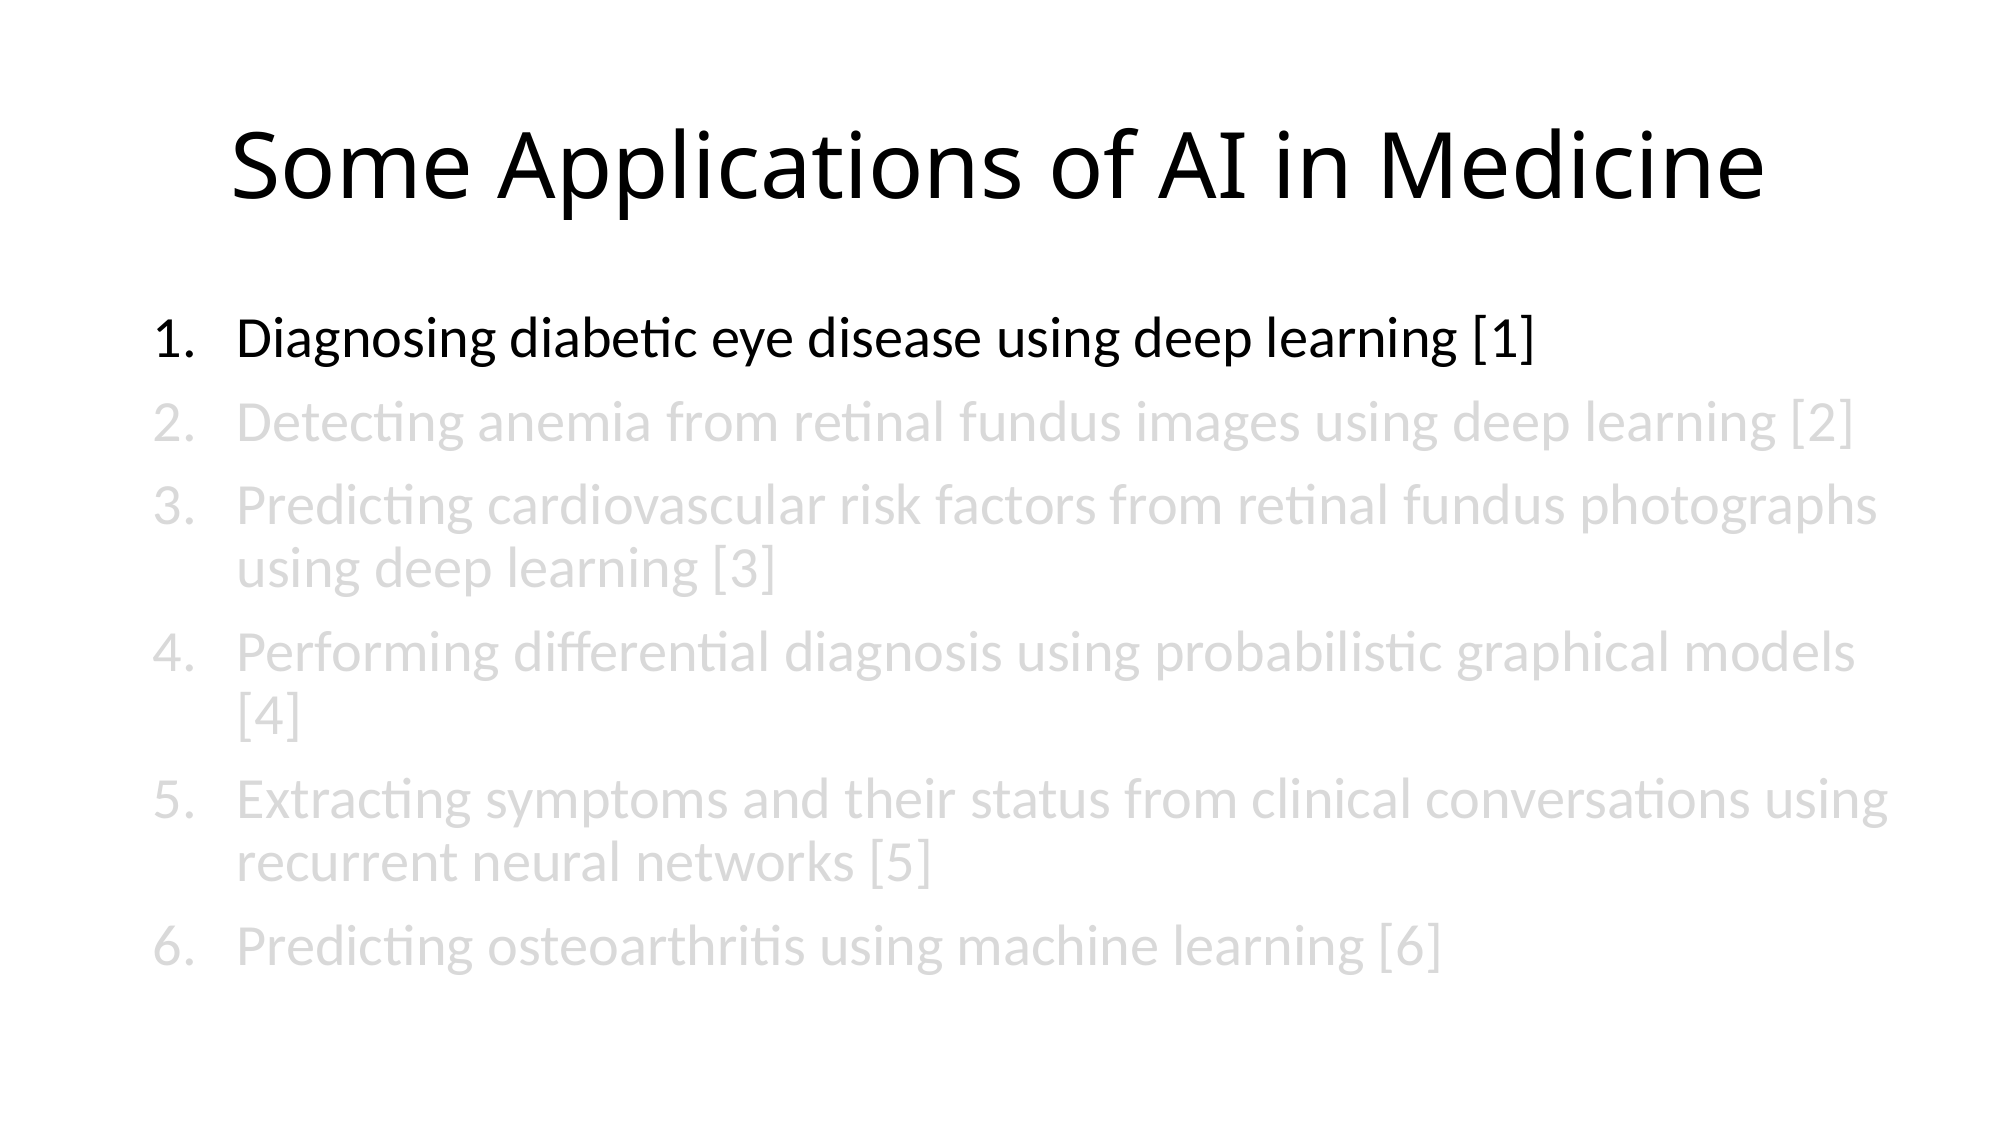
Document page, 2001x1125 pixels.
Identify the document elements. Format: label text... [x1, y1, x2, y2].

title Some Applications of AI in Medicine [137, 59, 1863, 278]
list Diagnosing diabetic eye disease using deep learning [1] Detecting anemia from retinal fundus images using deep learning [2] Predicting cardiovascular risk factors from retinal fundus photographs using deep learning [3] Performing differential diagnosis using probabilistic graphical models [4] Extracting symptoms and their status from clinical conversations using recurrent neural networks [5] Predicting osteoarthritis using machine learning [6] [137, 299, 1918, 1014]
